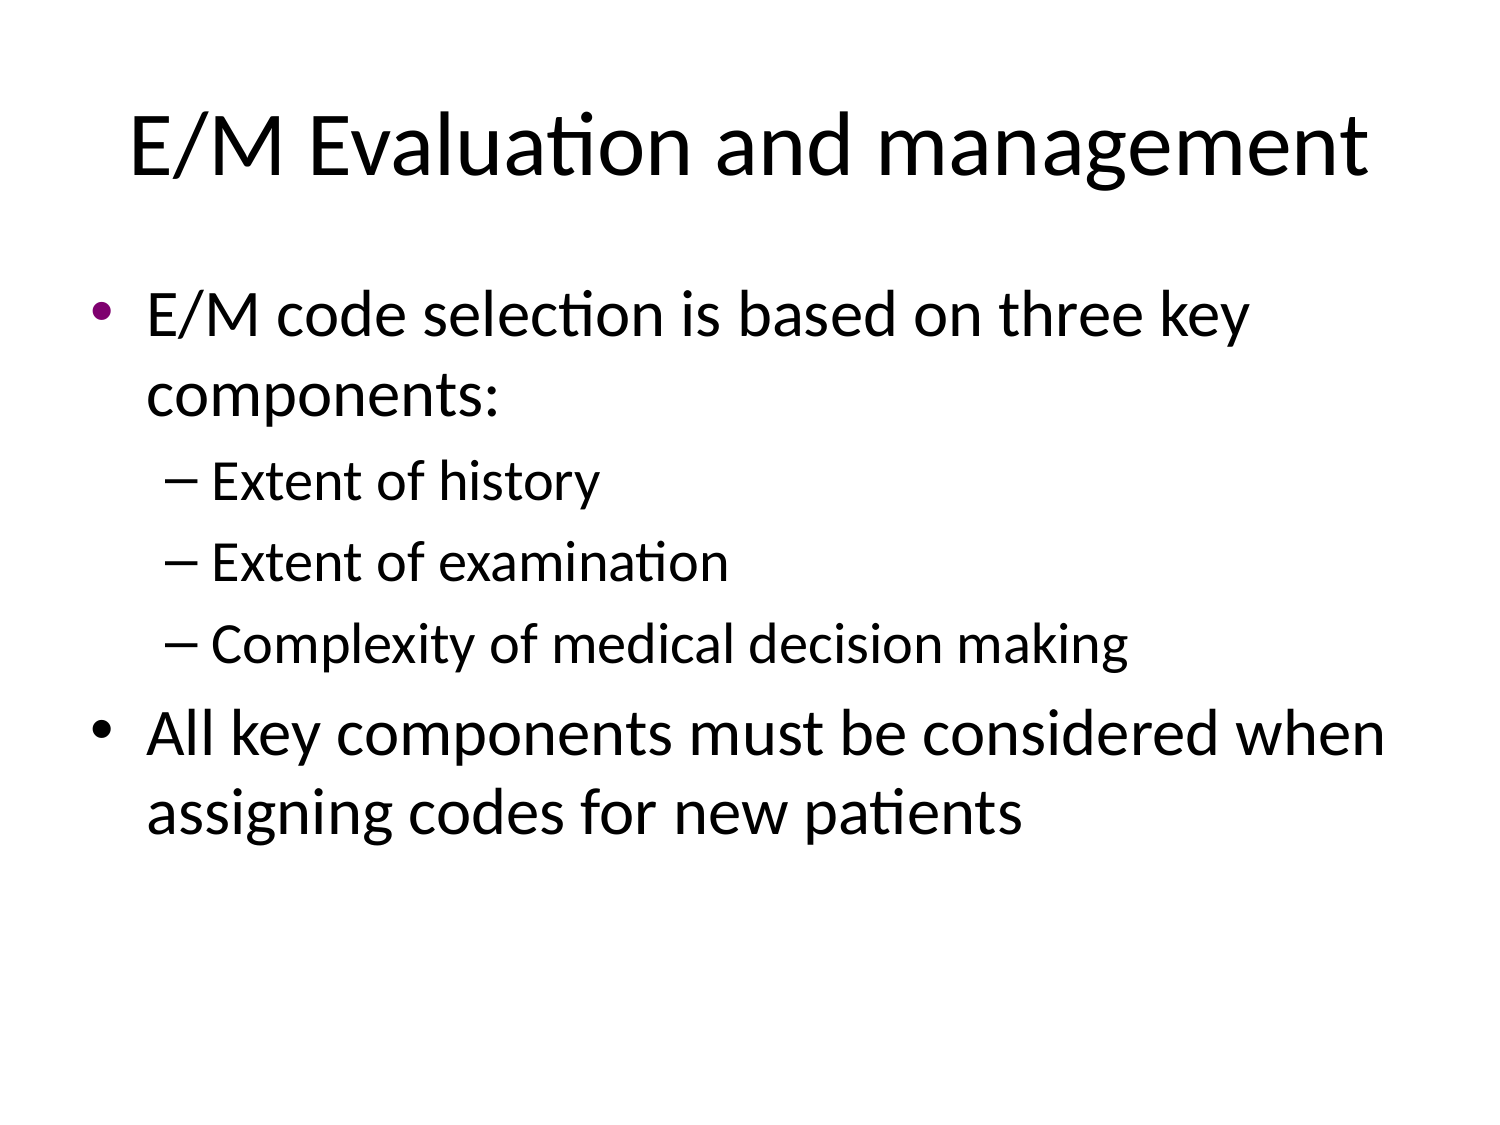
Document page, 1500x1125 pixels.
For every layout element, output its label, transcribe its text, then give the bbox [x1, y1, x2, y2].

title E/M Evaluation and management [75, 45, 1425, 233]
list E/M code selection is based on three key components: Extent of history Extent of examination Complexity of medical decision making All key components must be considered when assigning codes for new patients [75, 262, 1425, 1005]
